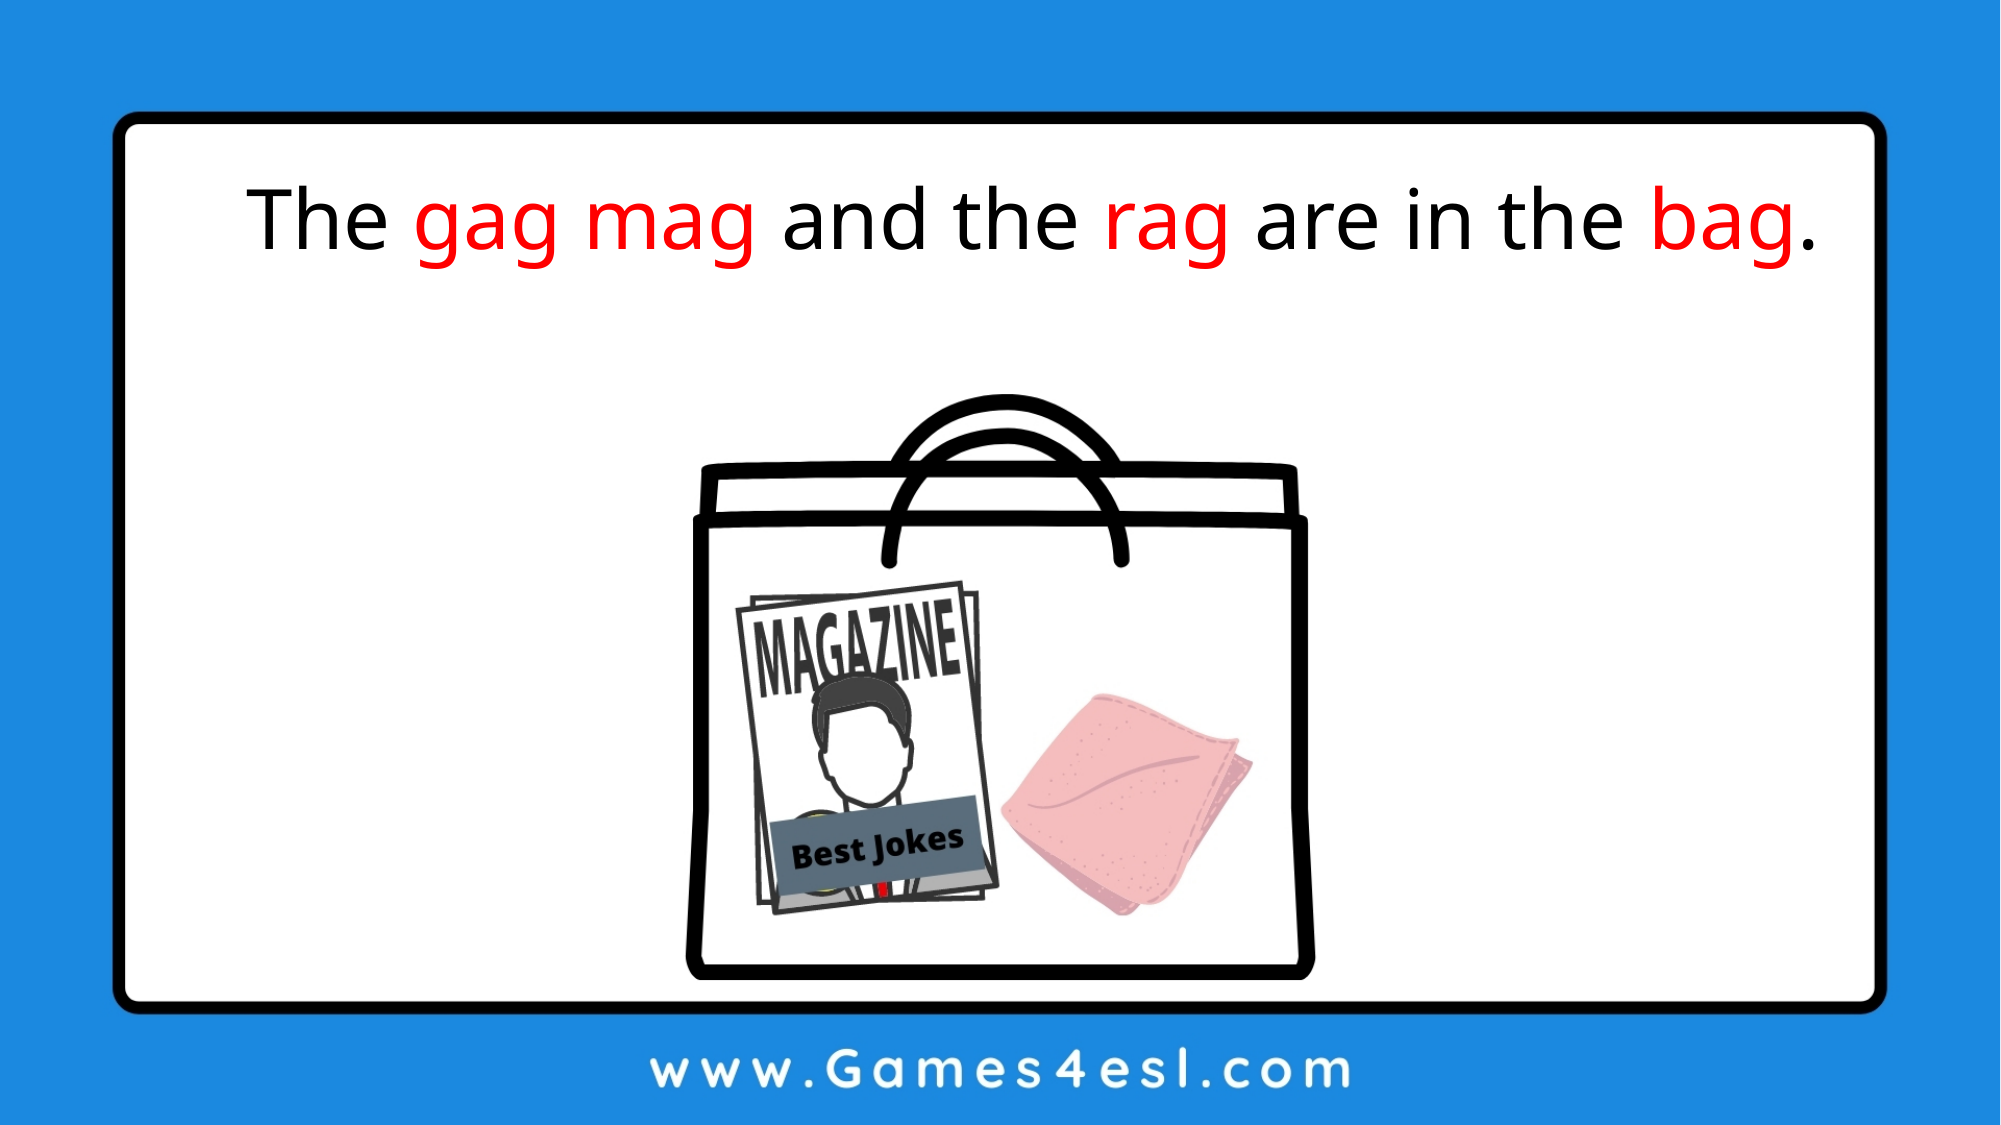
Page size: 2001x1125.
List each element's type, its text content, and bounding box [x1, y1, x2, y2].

picture [0, 0, 2001, 1125]
text_box The gag mag and the rag are in the bag. [197, 158, 1869, 274]
